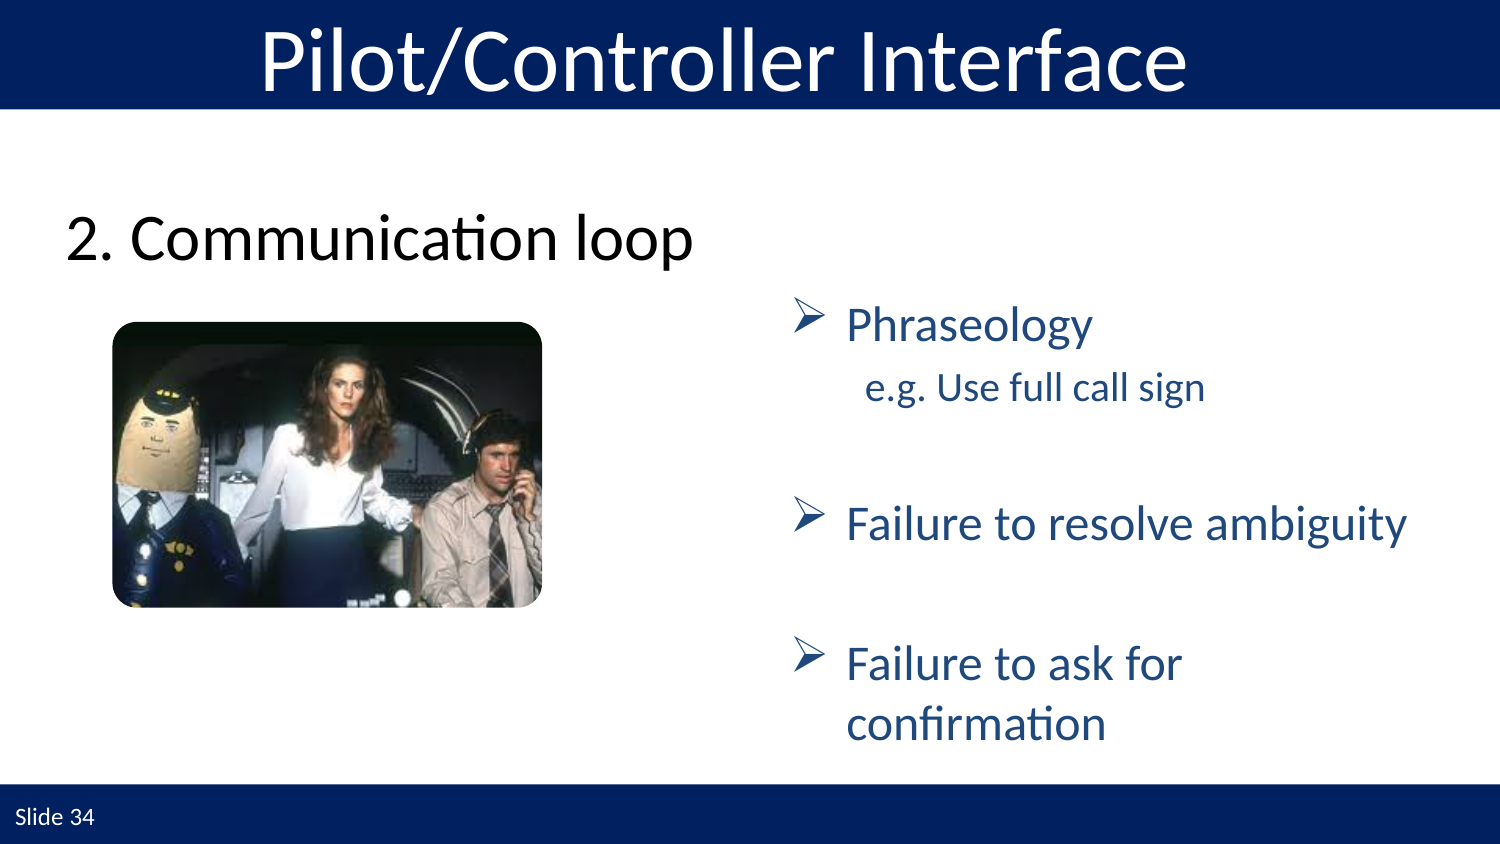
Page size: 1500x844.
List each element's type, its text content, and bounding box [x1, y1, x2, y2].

list 2. Communication loop [50, 186, 738, 744]
picture [112, 321, 543, 608]
list Phraseology e.g. Use full call sign Failure to resolve ambiguity Failure to ask for confirmation [774, 284, 1463, 635]
title Pilot/Controller Interface [112, 0, 1338, 125]
